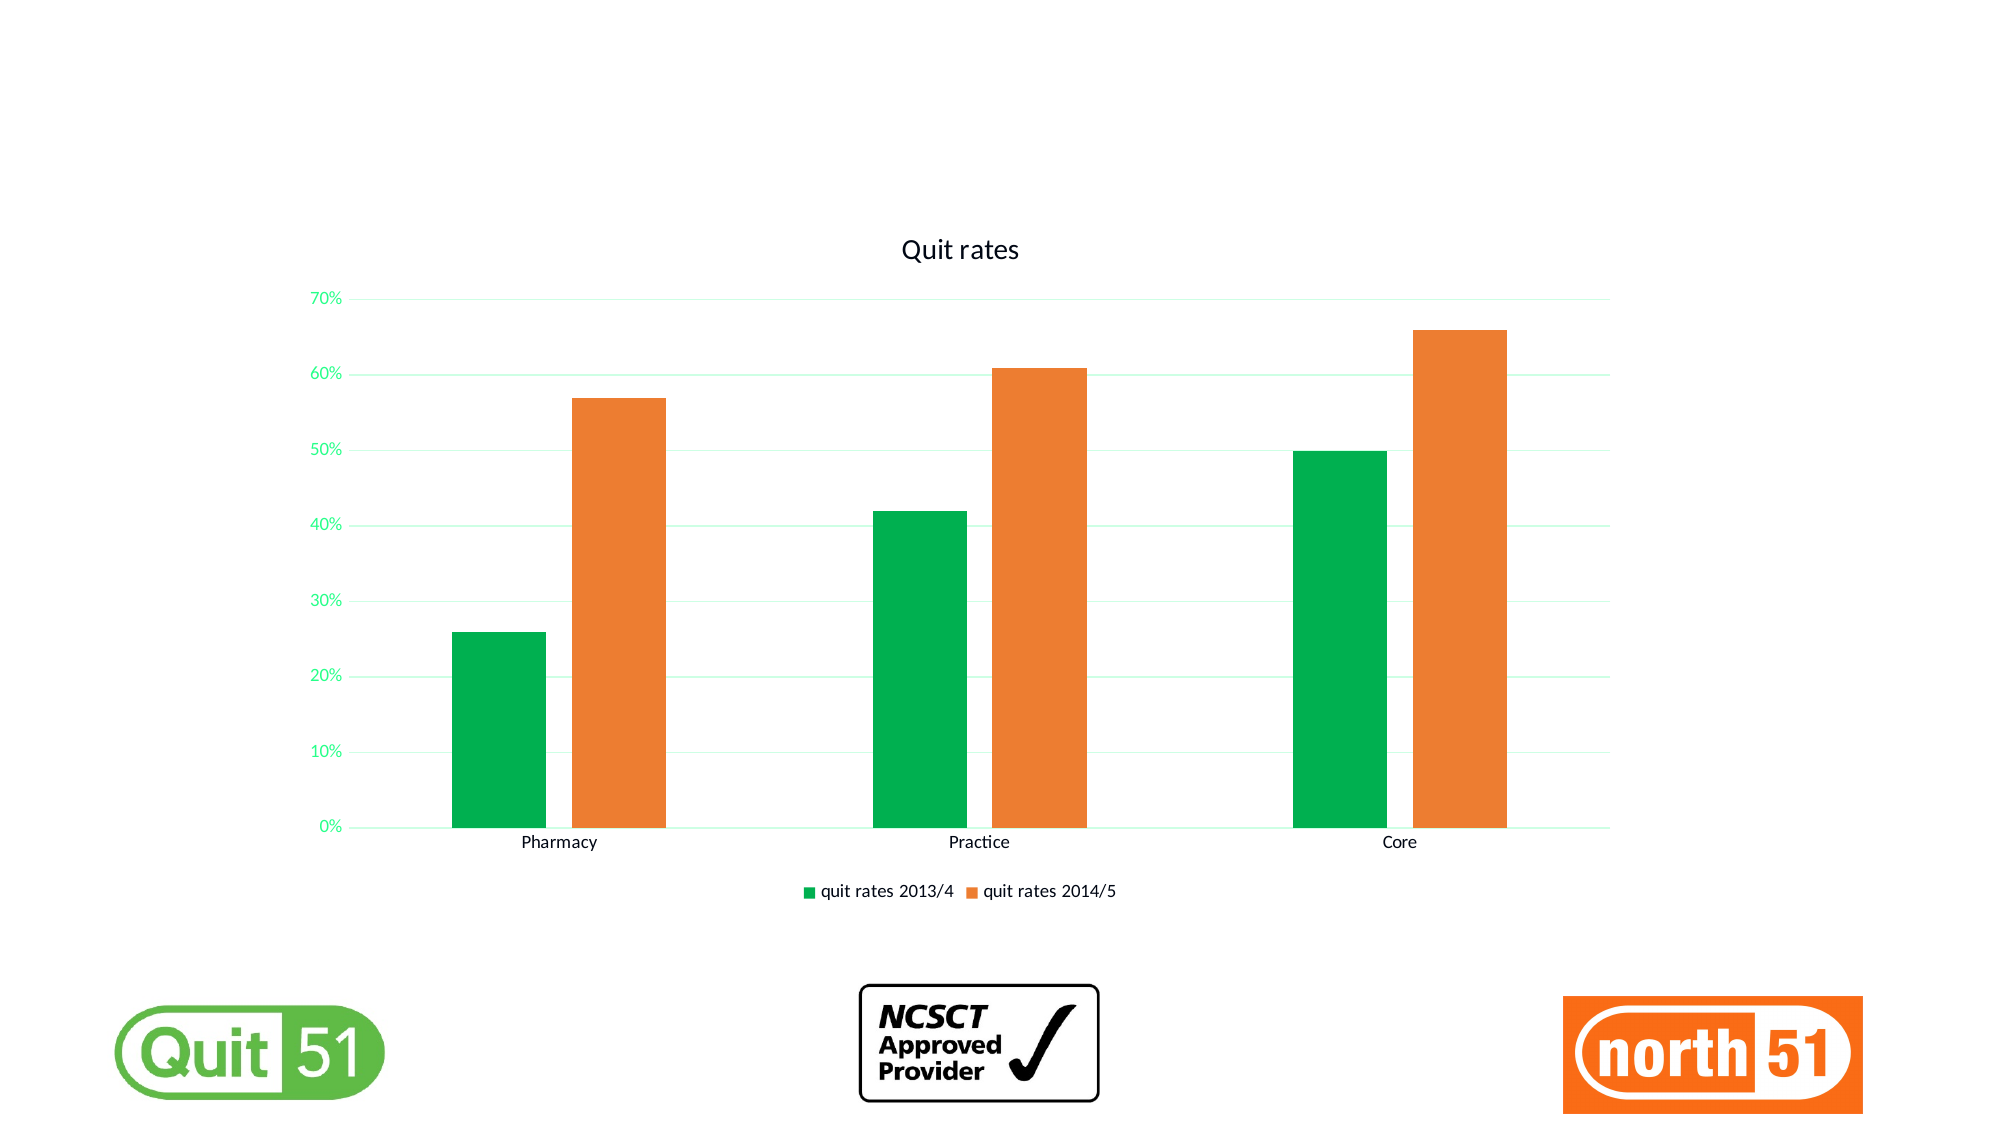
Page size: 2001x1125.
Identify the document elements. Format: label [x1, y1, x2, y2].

chart [283, 207, 1638, 909]
picture [95, 984, 409, 1125]
picture [858, 983, 1100, 1103]
picture [1563, 996, 1863, 1114]
